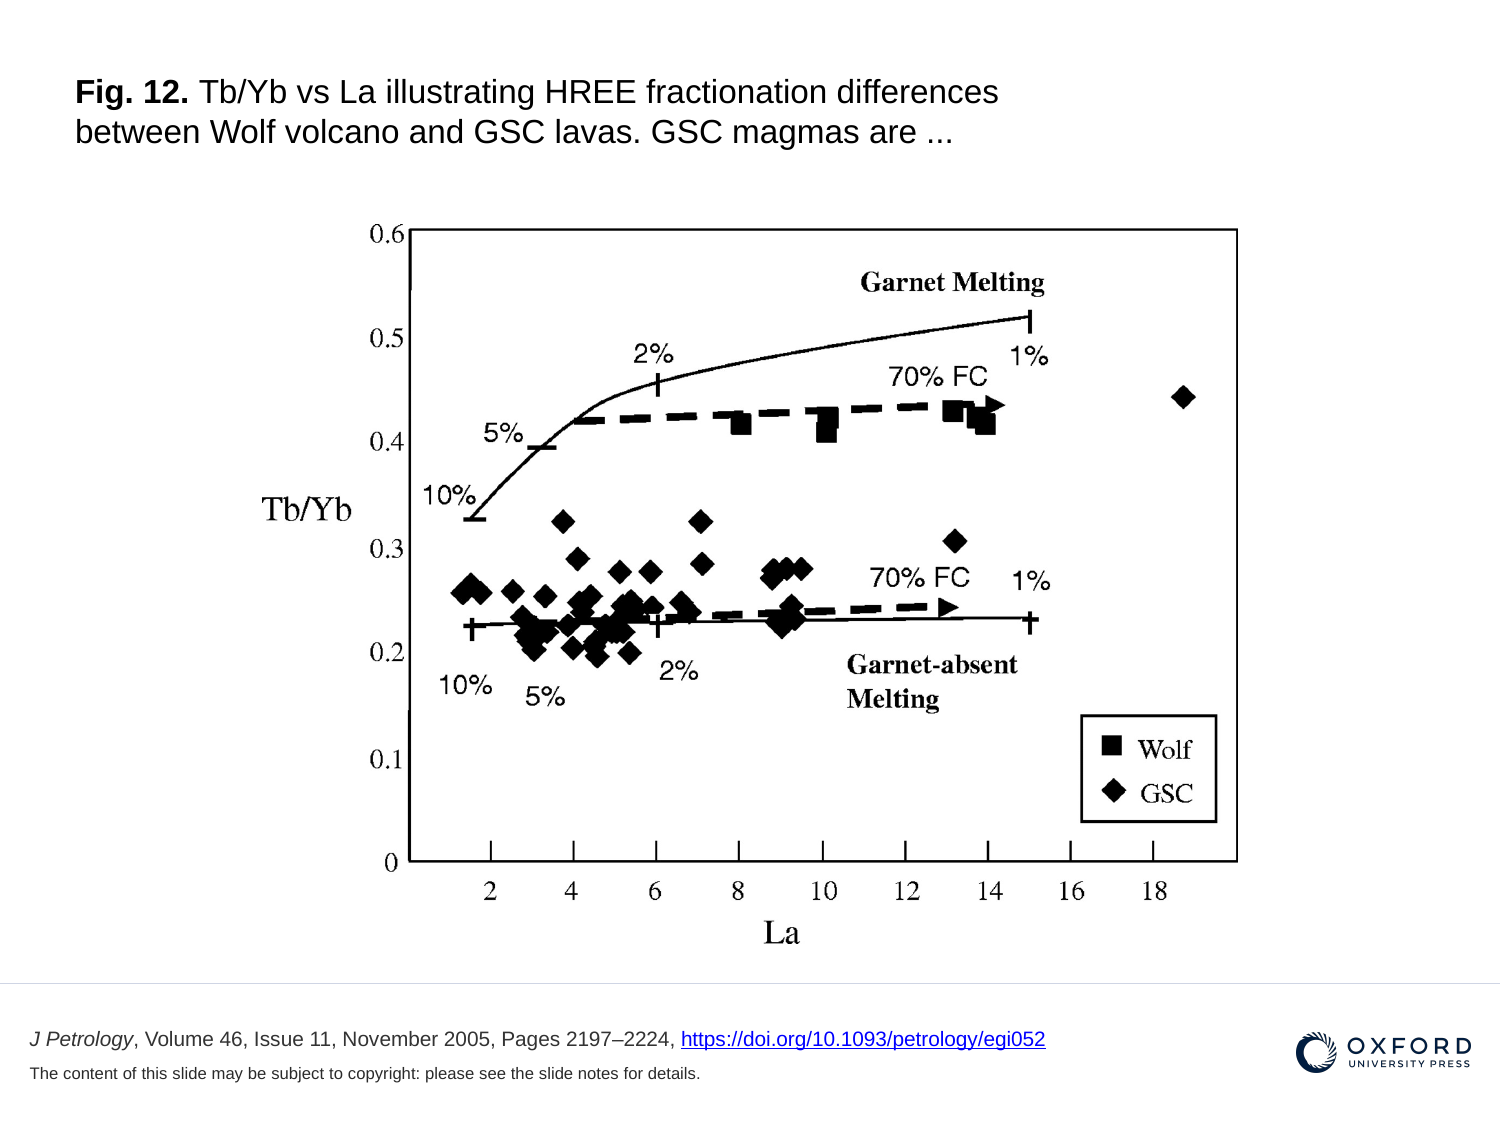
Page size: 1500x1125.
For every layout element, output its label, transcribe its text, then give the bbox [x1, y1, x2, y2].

title Fig. 12. Tb/Yb vs La illustrating HREE fractionation differences between Wolf volcano and GSC lavas. GSC magmas are ... [75, 69, 1078, 171]
picture [1296, 1032, 1471, 1073]
picture [262, 224, 1238, 944]
footer J Petrology, Volume 46, Issue 11, November 2005, Pages 2197–2224, https://doi.org/10.1093/petrology/egi052 The content of this slide may be subject to copyright: please see the slide notes for details. [0, 983, 1260, 1125]
